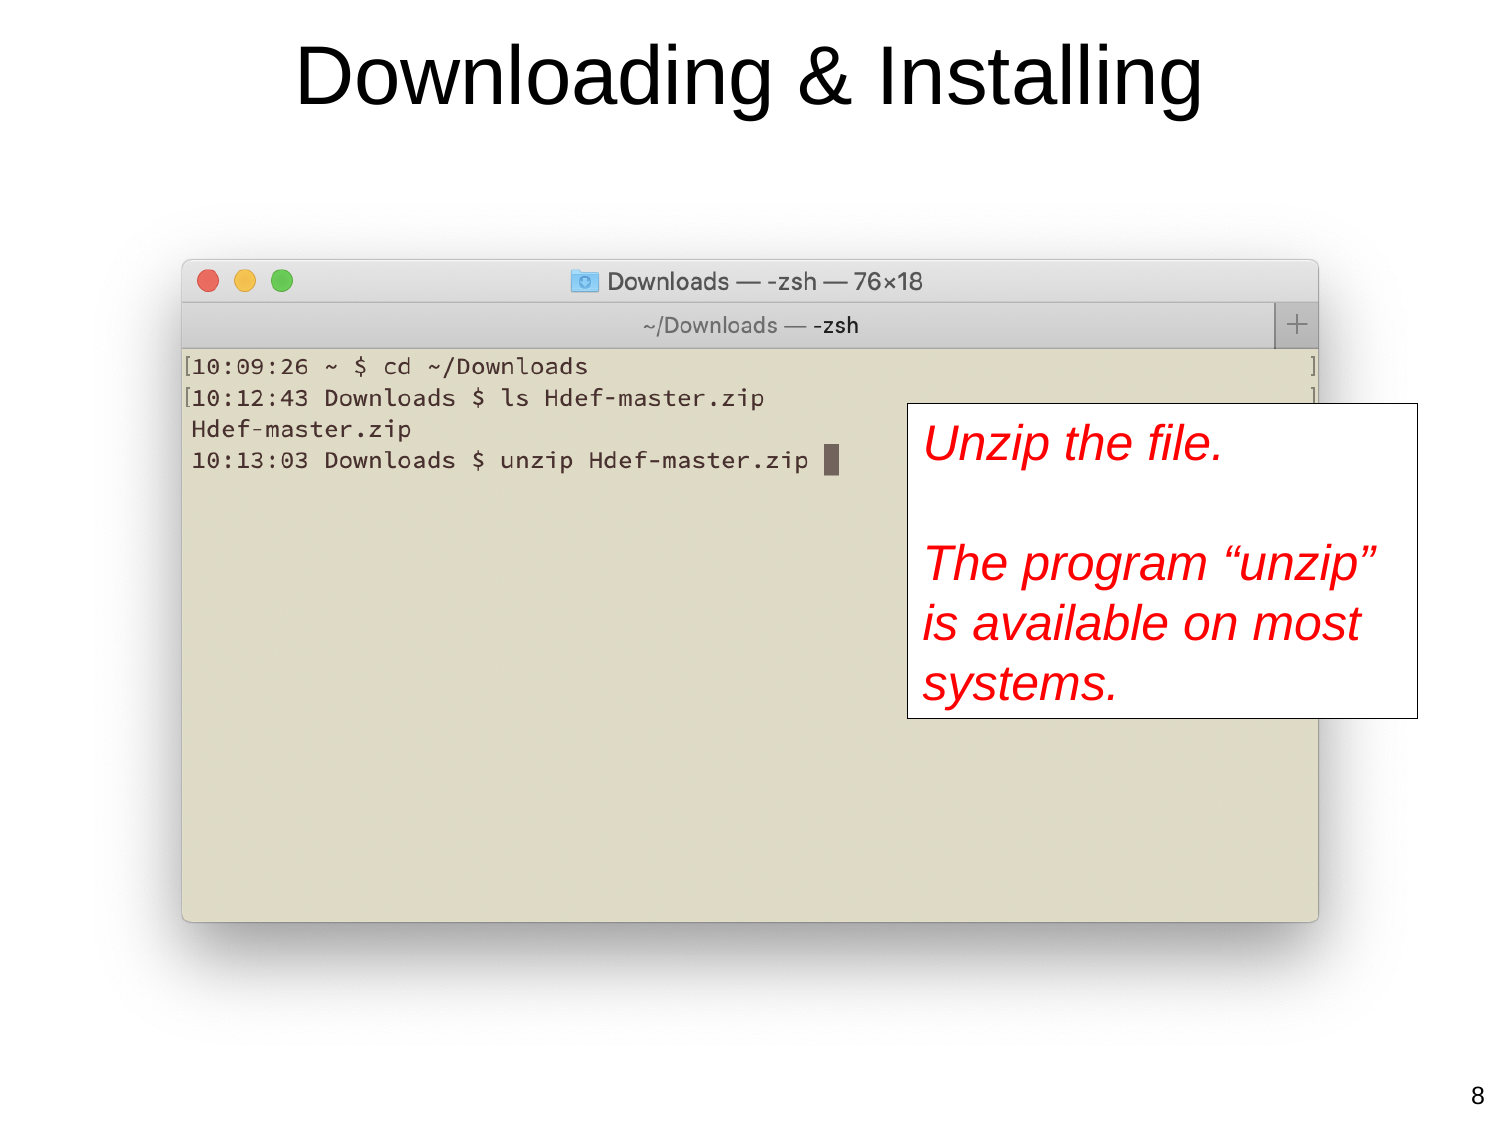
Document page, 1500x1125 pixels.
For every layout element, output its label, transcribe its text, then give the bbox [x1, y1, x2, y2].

title Downloading & Installing [103, 0, 1397, 155]
slide_number 8 [1162, 1065, 1500, 1125]
picture [79, 190, 1421, 1058]
